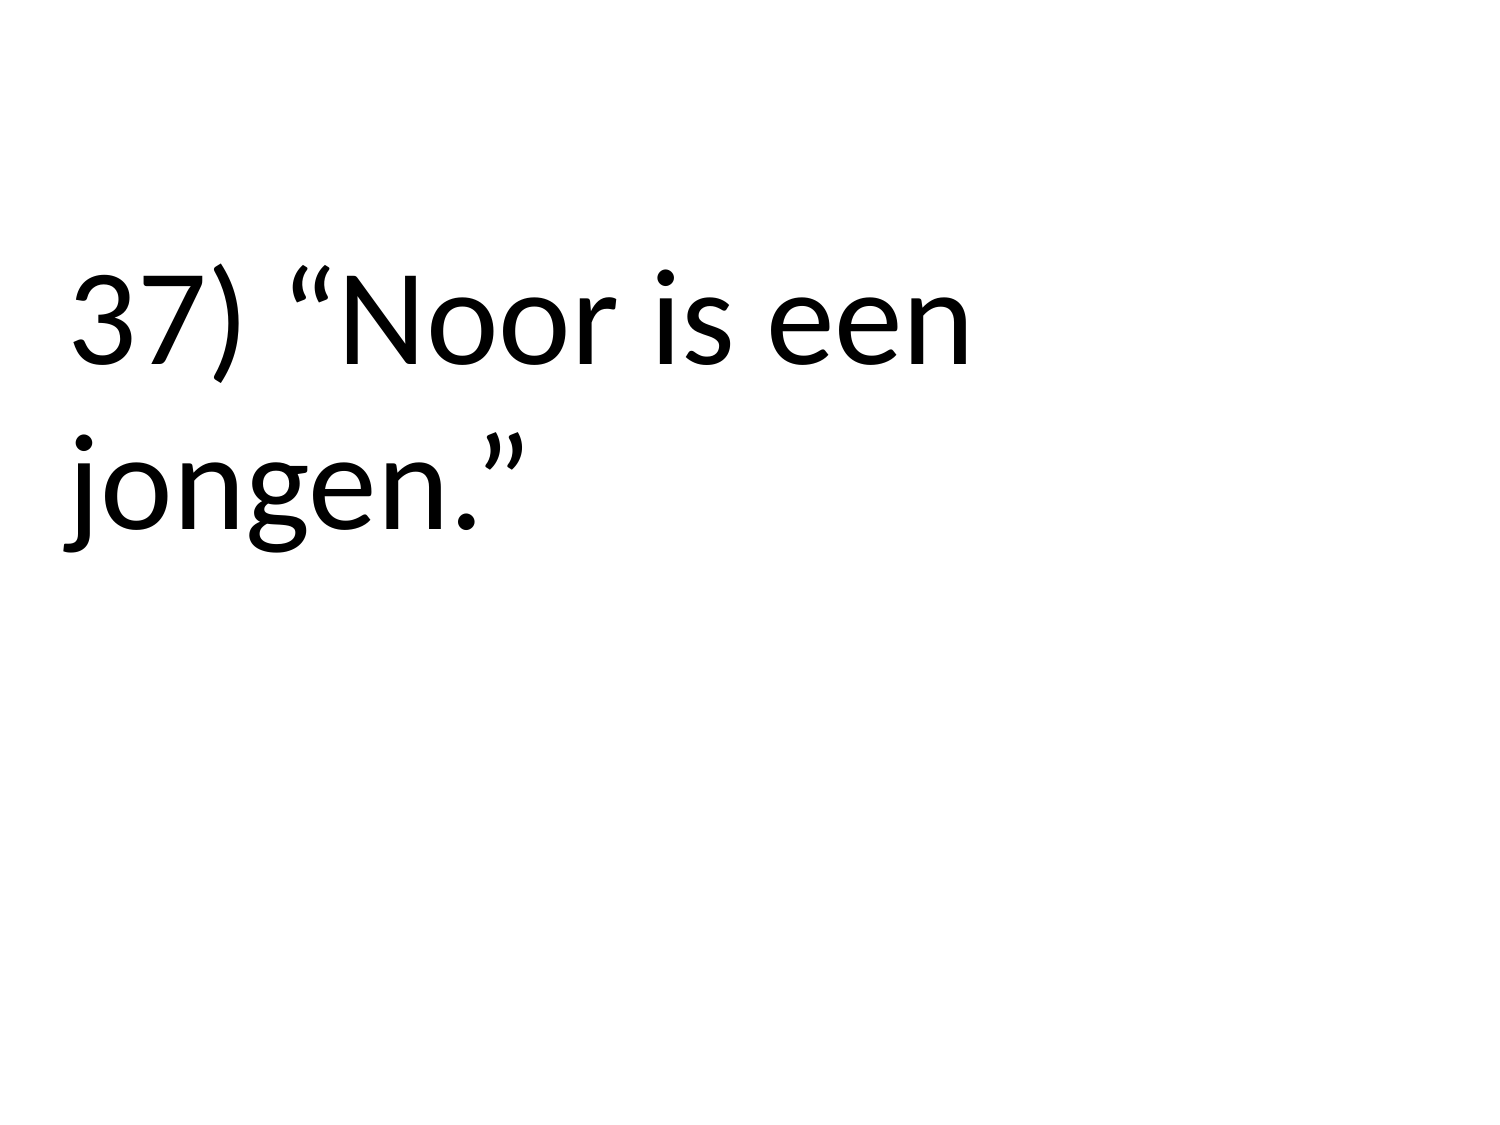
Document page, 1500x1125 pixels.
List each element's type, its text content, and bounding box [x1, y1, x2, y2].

text_box 37) “Noor is een jongen.” [53, 219, 1483, 565]
